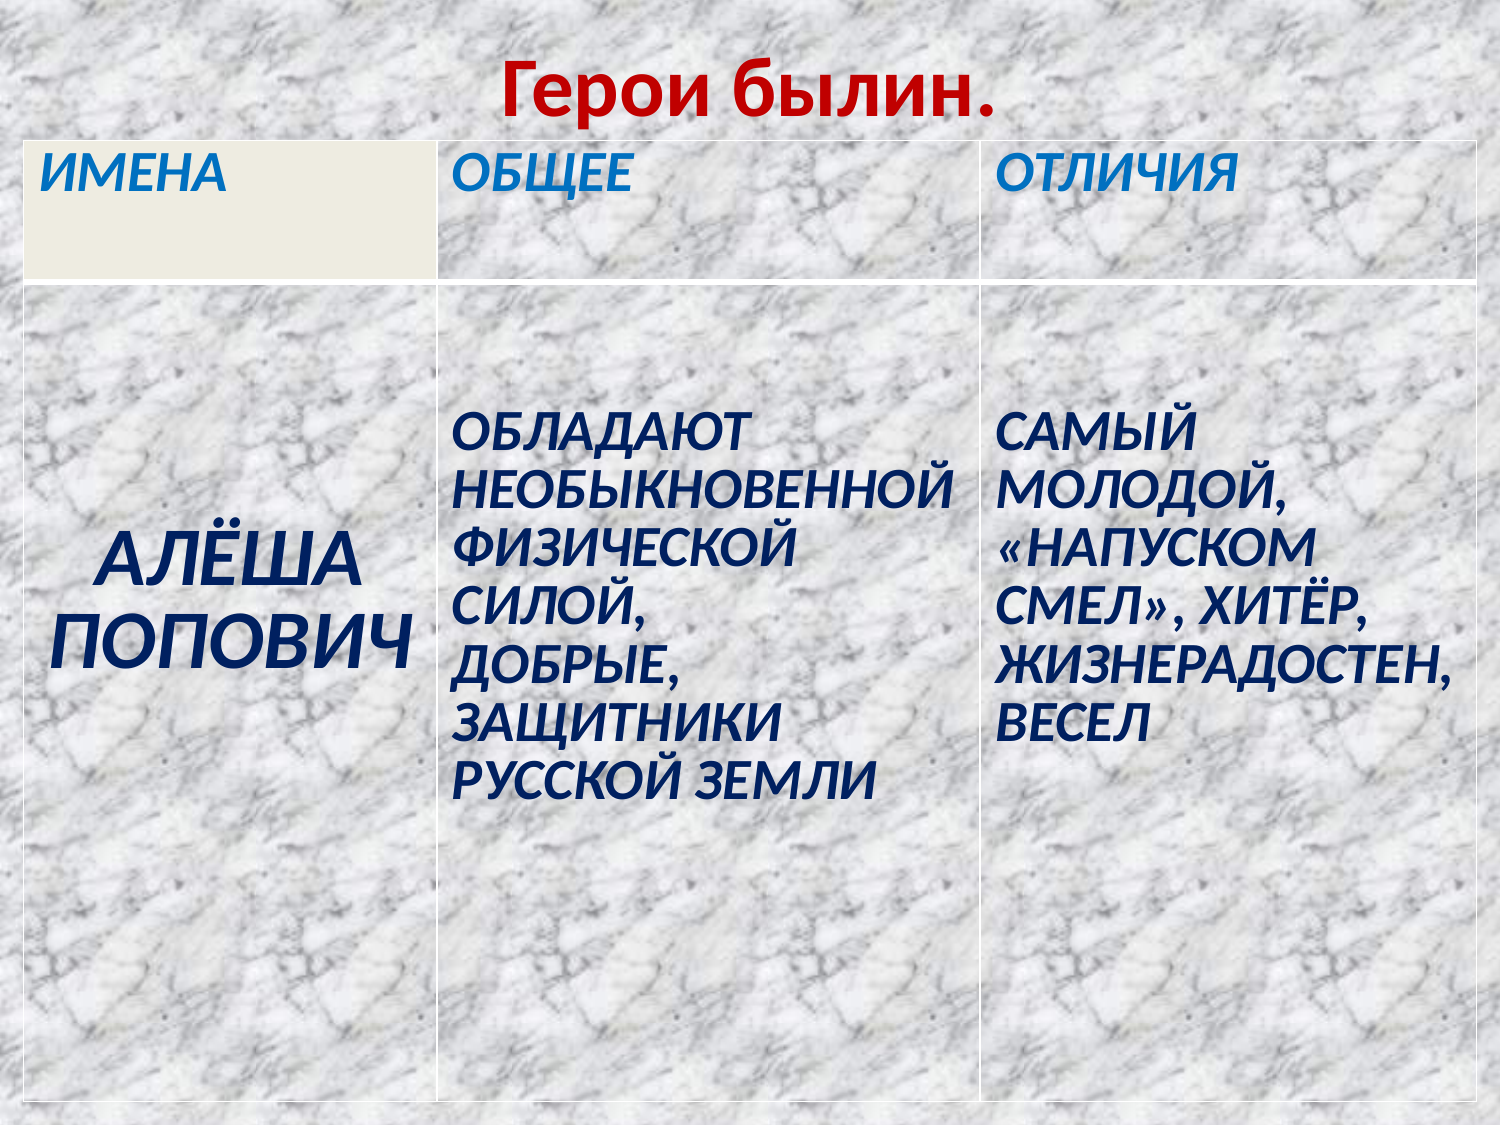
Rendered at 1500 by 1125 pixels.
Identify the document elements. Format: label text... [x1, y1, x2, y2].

table_header ОТЛИЧИЯ [981, 141, 1476, 279]
title Герои былин. [75, 23, 1425, 140]
table_cell АЛЁША ПОПОВИЧ [24, 285, 436, 1101]
picture [0, 0, 1500, 1125]
table_cell САМЫЙ МОЛОДОЙ, «НАПУСКОМ СМЕЛ», ХИТЁР, ЖИЗНЕРАДОСТЕН, ВЕСЕЛ [981, 285, 1476, 1101]
table_header ОБЩЕЕ [438, 141, 979, 279]
table_header ИМЕНА [24, 141, 436, 279]
table_cell ОБЛАДАЮТ НЕОБЫКНОВЕННОЙ ФИЗИЧЕСКОЙ СИЛОЙ, ДОБРЫЕ, ЗАЩИТНИКИ РУССКОЙ ЗЕМЛИ [438, 285, 979, 1101]
